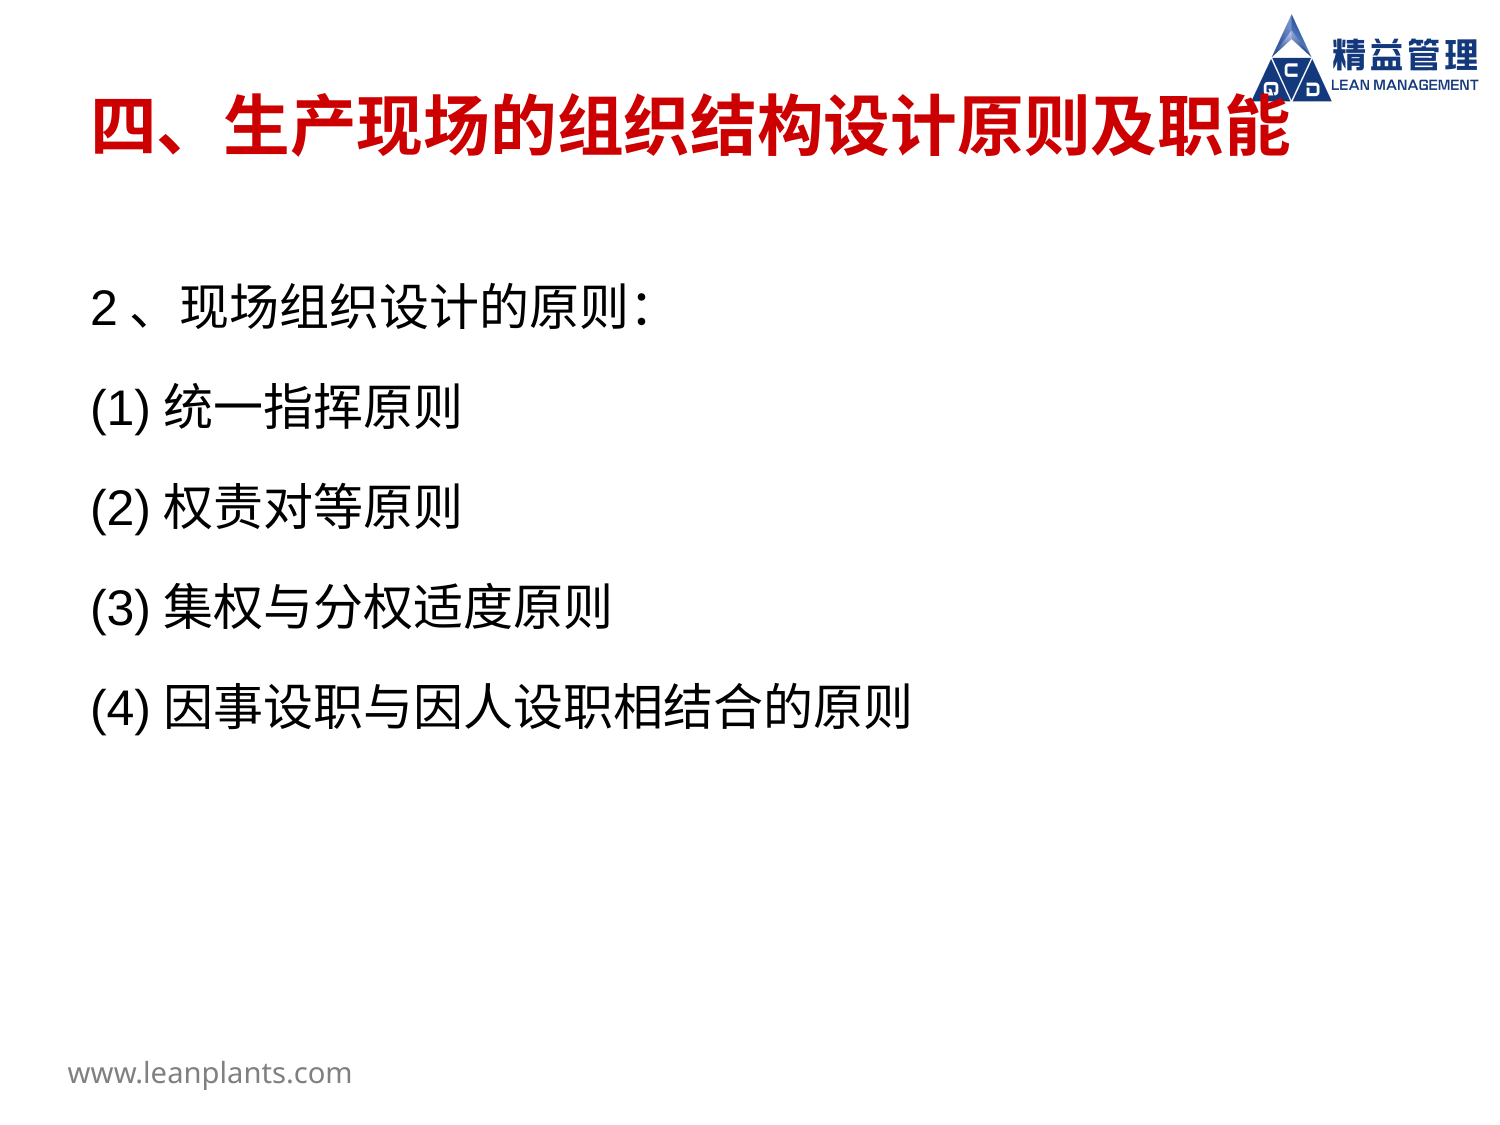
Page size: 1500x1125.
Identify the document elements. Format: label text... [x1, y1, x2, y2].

picture [1246, 7, 1500, 106]
list 2、现场组织设计的原则： (1)统一指挥原则 (2)权责对等原则 (3)集权与分权适度原则 (4)因事设职与因人设职相结合的原则 [74, 237, 1426, 1006]
title 四、生产现场的组织结构设计原则及职能 [74, 45, 1426, 203]
